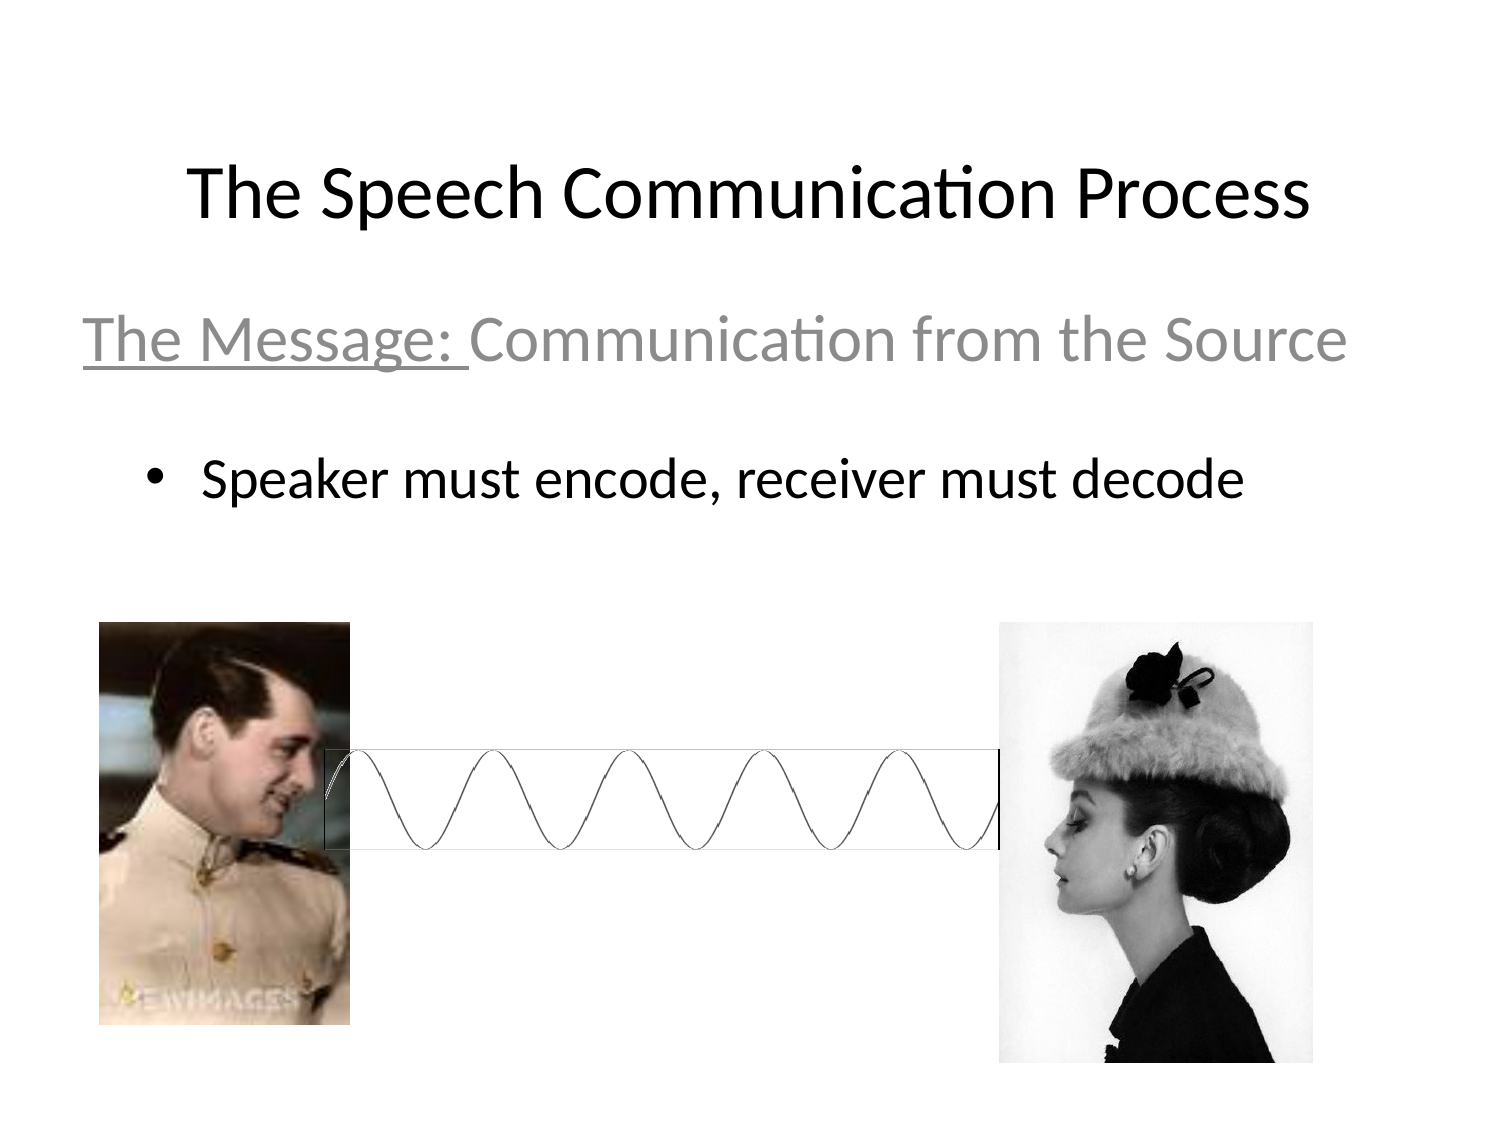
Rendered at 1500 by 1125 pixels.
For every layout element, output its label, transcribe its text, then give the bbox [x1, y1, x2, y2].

picture [99, 621, 1313, 1063]
subtitle The Message: Communication from the Source [50, 287, 1382, 400]
text_box Speaker must encode, receiver must decode [130, 358, 1263, 518]
title The Speech Communication Process [37, 62, 1463, 313]
